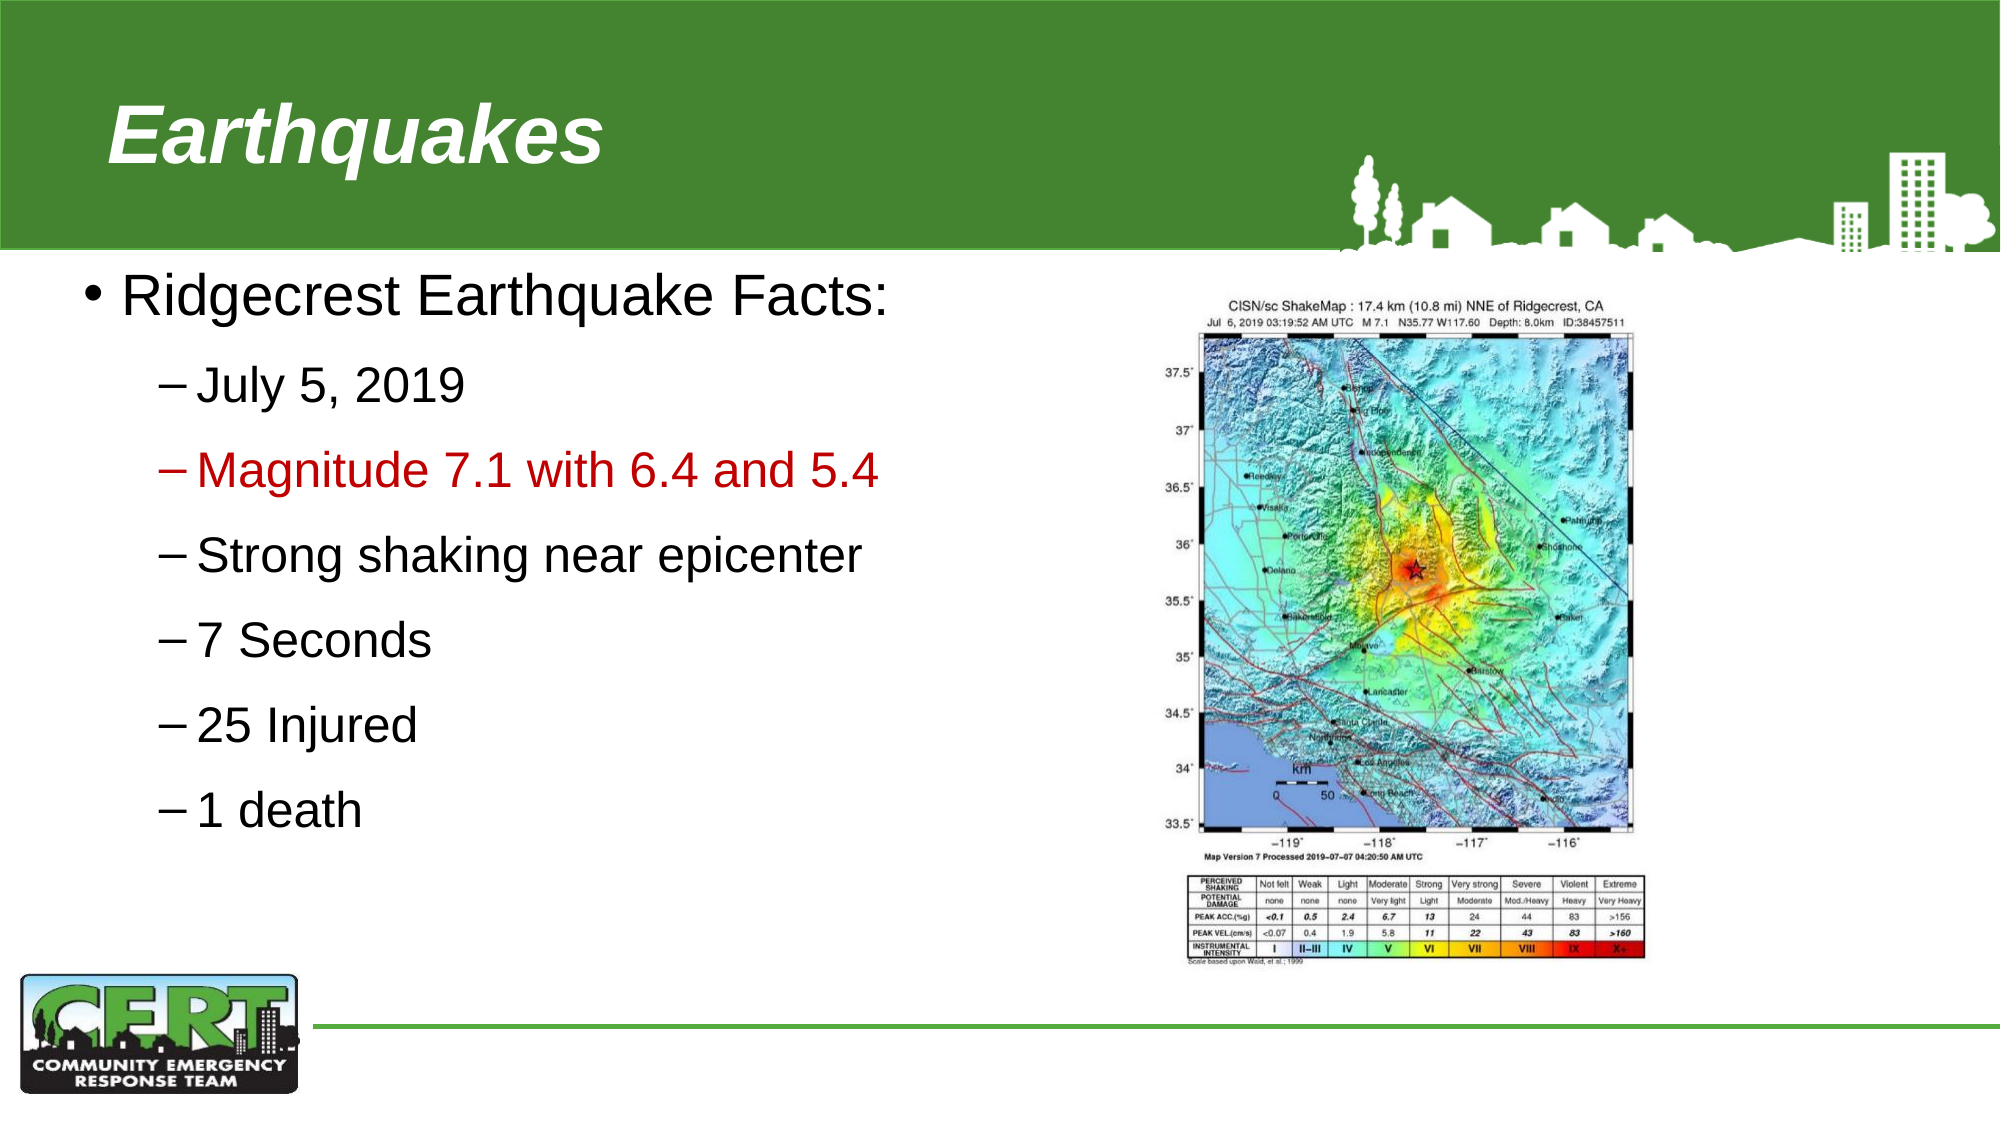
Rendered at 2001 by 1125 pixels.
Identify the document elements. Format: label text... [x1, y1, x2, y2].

picture [19, 973, 300, 1094]
title Earthquakes [68, 52, 1339, 220]
list Ridgecrest Earthquake Facts: July 5, 2019 Magnitude 7.1 with 6.4 and 5.4 Strong shaking near epicenter 7 Seconds 25 Injured 1 death [68, 249, 1931, 977]
picture [1340, 145, 2000, 252]
picture [1140, 274, 1692, 988]
